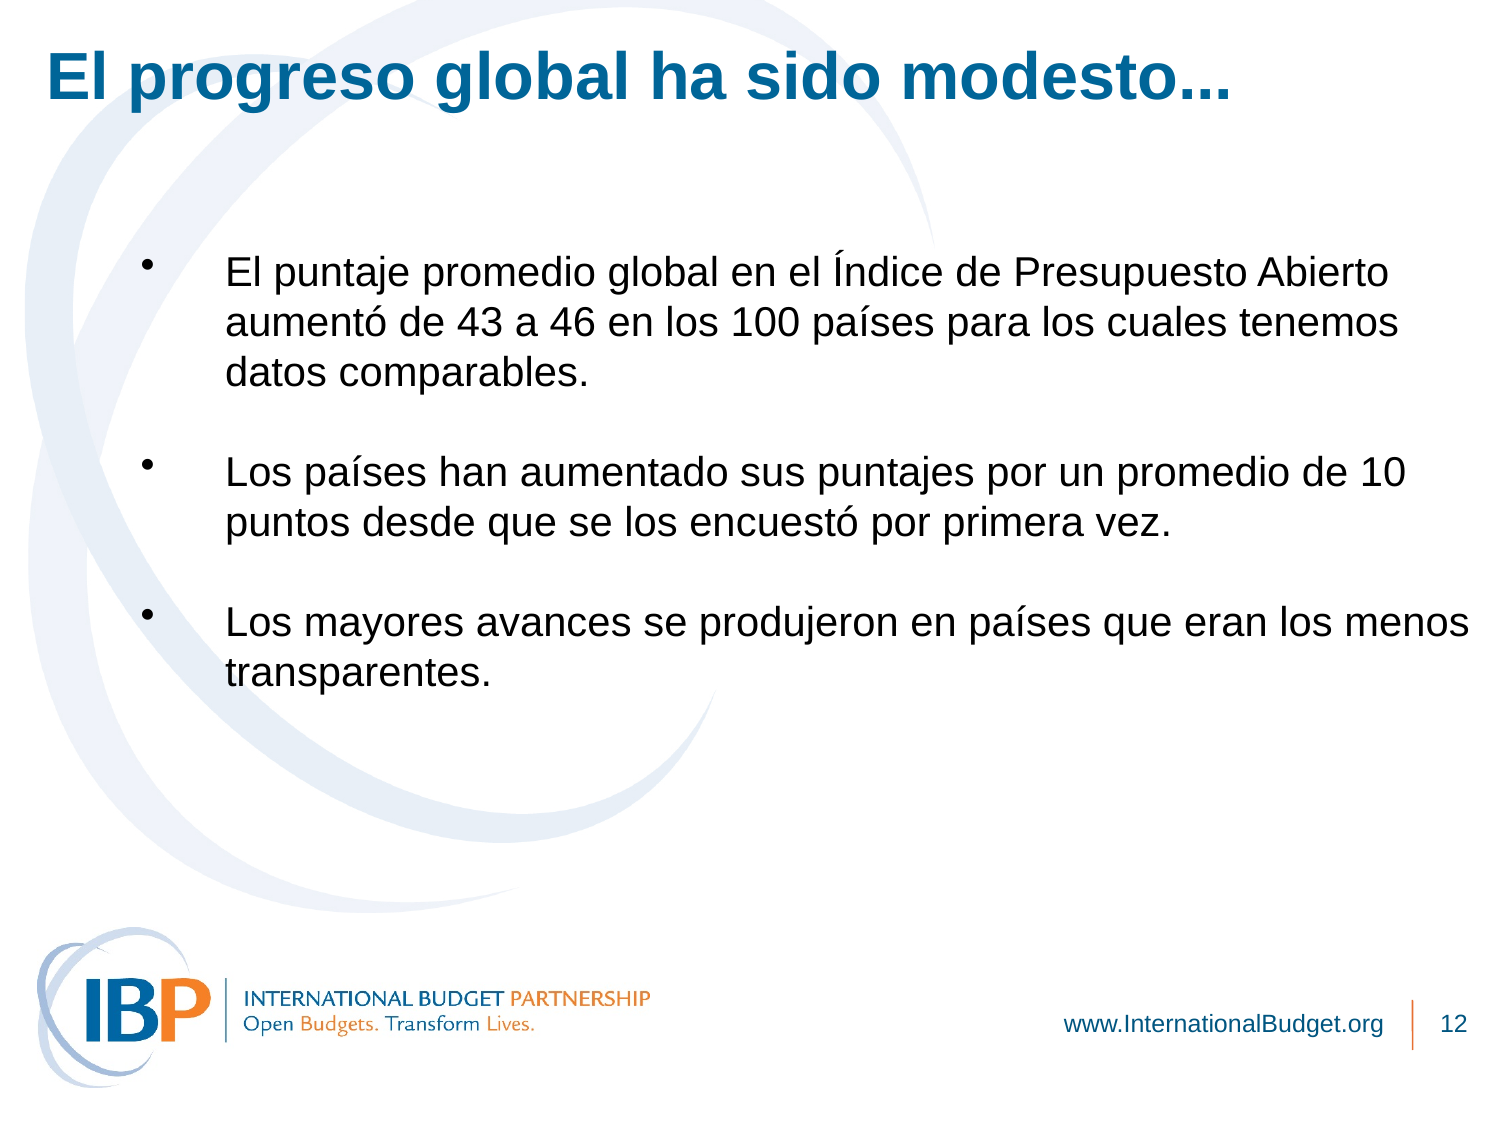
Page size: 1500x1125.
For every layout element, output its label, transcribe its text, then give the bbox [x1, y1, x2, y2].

slide_number 12 [1425, 999, 1488, 1050]
footer www.InternationalBudget.org [962, 999, 1400, 1050]
text_box El puntaje promedio global en el Índice de Presupuesto Abierto aumentó de 43 a 46 en los 100 países para los cuales tenemos datos comparables. Los países han aumentado sus puntajes por un promedio de 10 puntos desde que se los encuestó por primera vez. Los mayores avances se produjeron en países que eran los menos transparentes. [125, 236, 1500, 872]
picture [24, 0, 935, 913]
picture [37, 927, 650, 1088]
text_box El progreso global ha sido modesto... [31, 25, 1469, 121]
